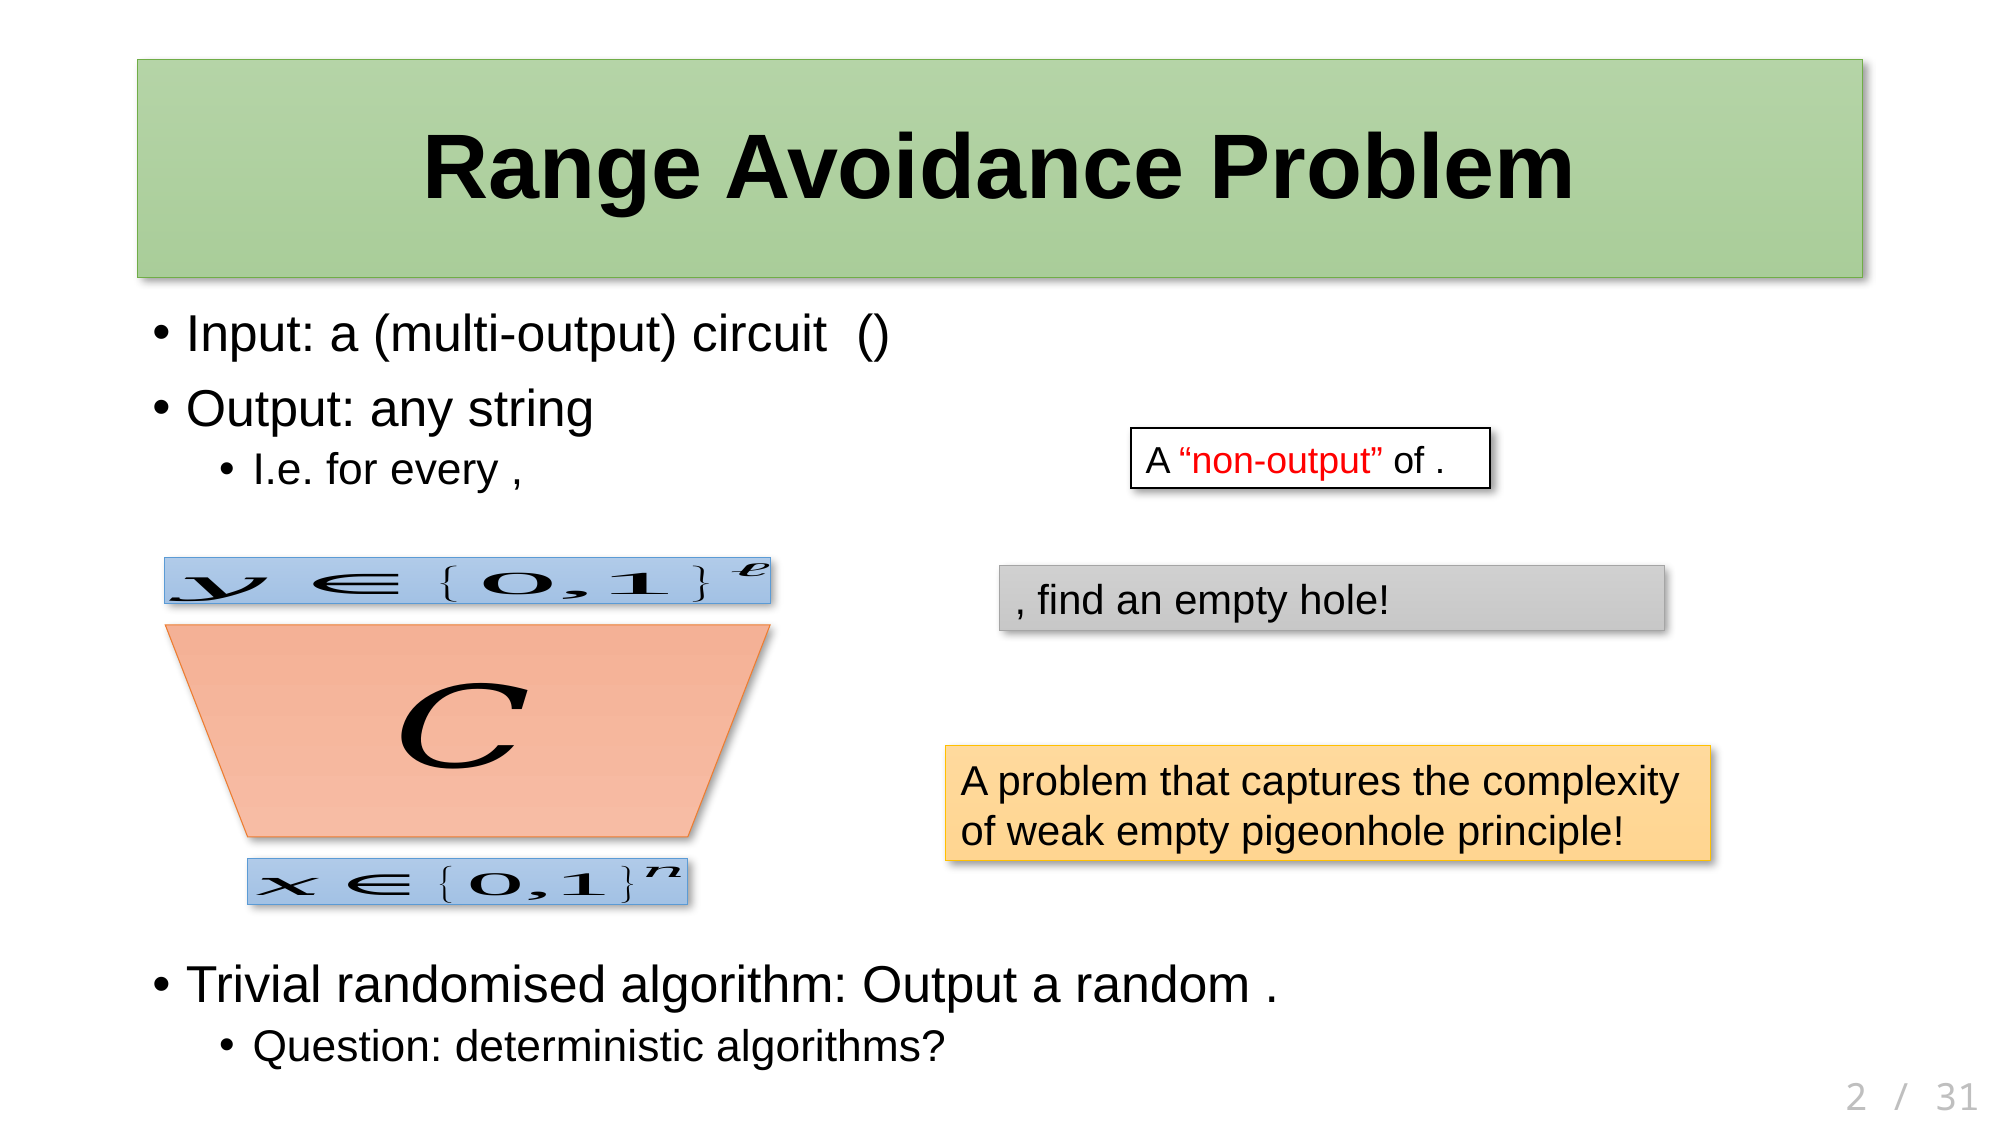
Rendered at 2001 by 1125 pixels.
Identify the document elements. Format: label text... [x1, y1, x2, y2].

title Range Avoidance Problem [137, 59, 1863, 278]
text_box A problem that captures the complexity of weak empty pigeonhole principle! [945, 745, 1711, 861]
text_box 2 / 31 [1807, 1065, 2000, 1125]
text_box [165, 558, 771, 905]
